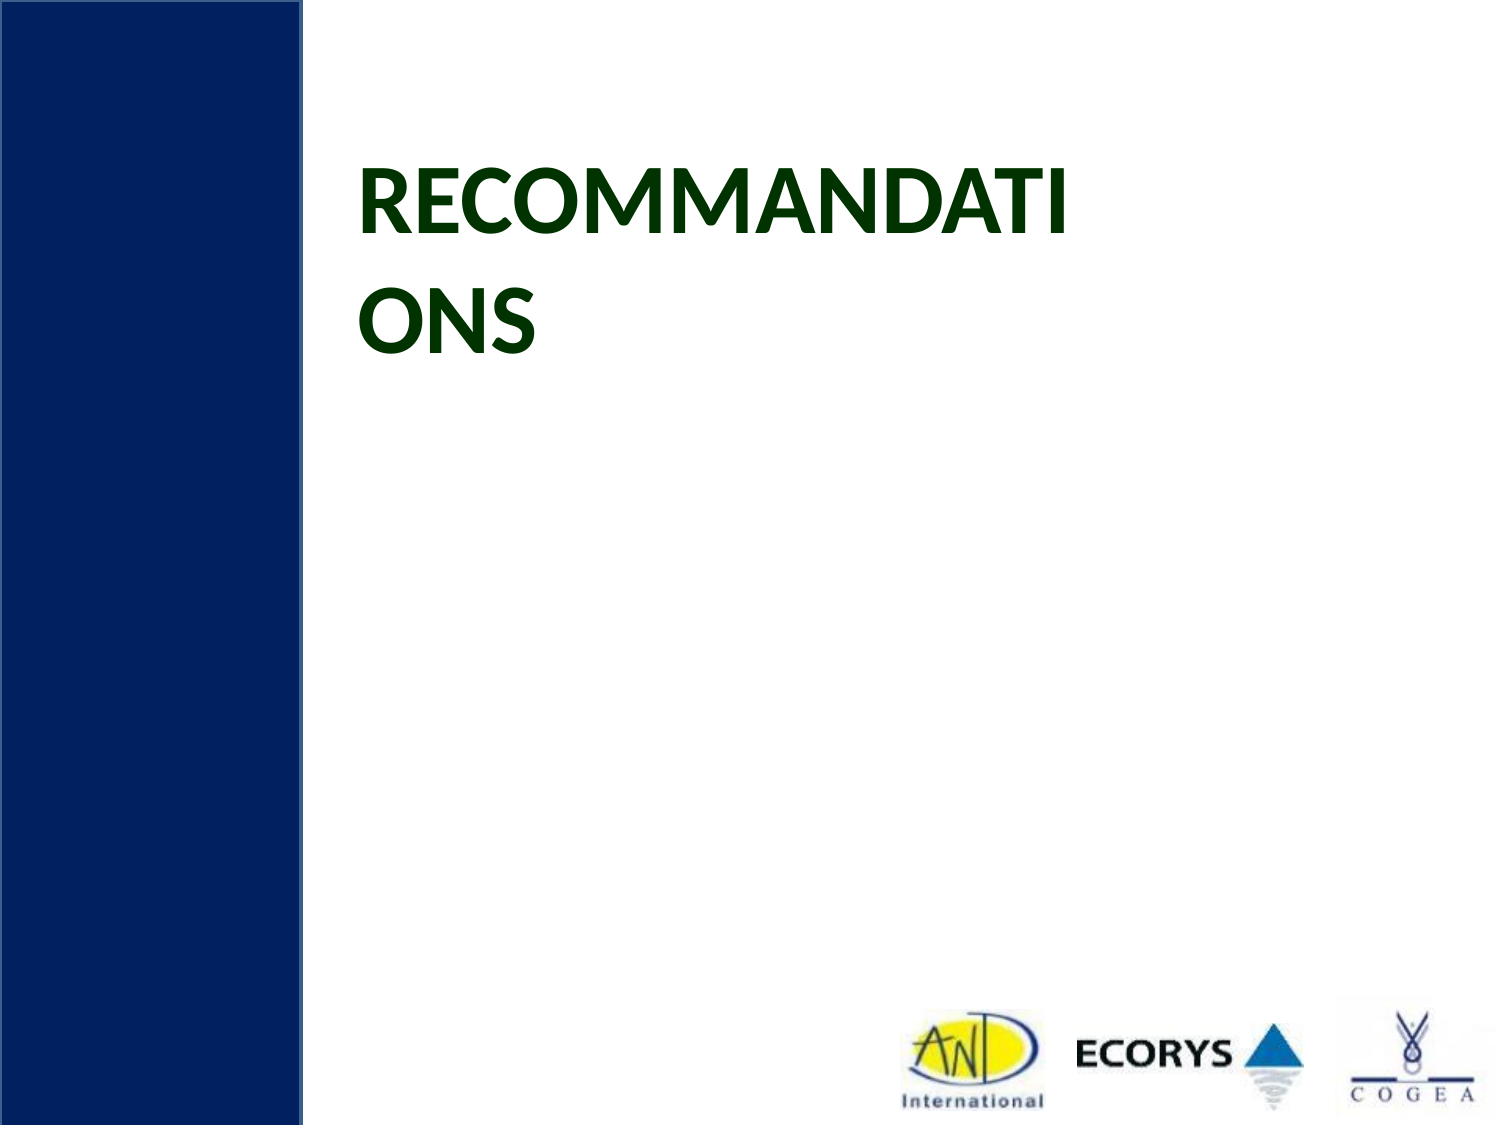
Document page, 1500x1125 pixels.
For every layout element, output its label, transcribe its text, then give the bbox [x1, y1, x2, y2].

title Recommandations [342, 125, 1128, 381]
picture [1077, 1023, 1304, 1111]
picture [1335, 995, 1497, 1118]
picture [900, 1009, 1046, 1111]
